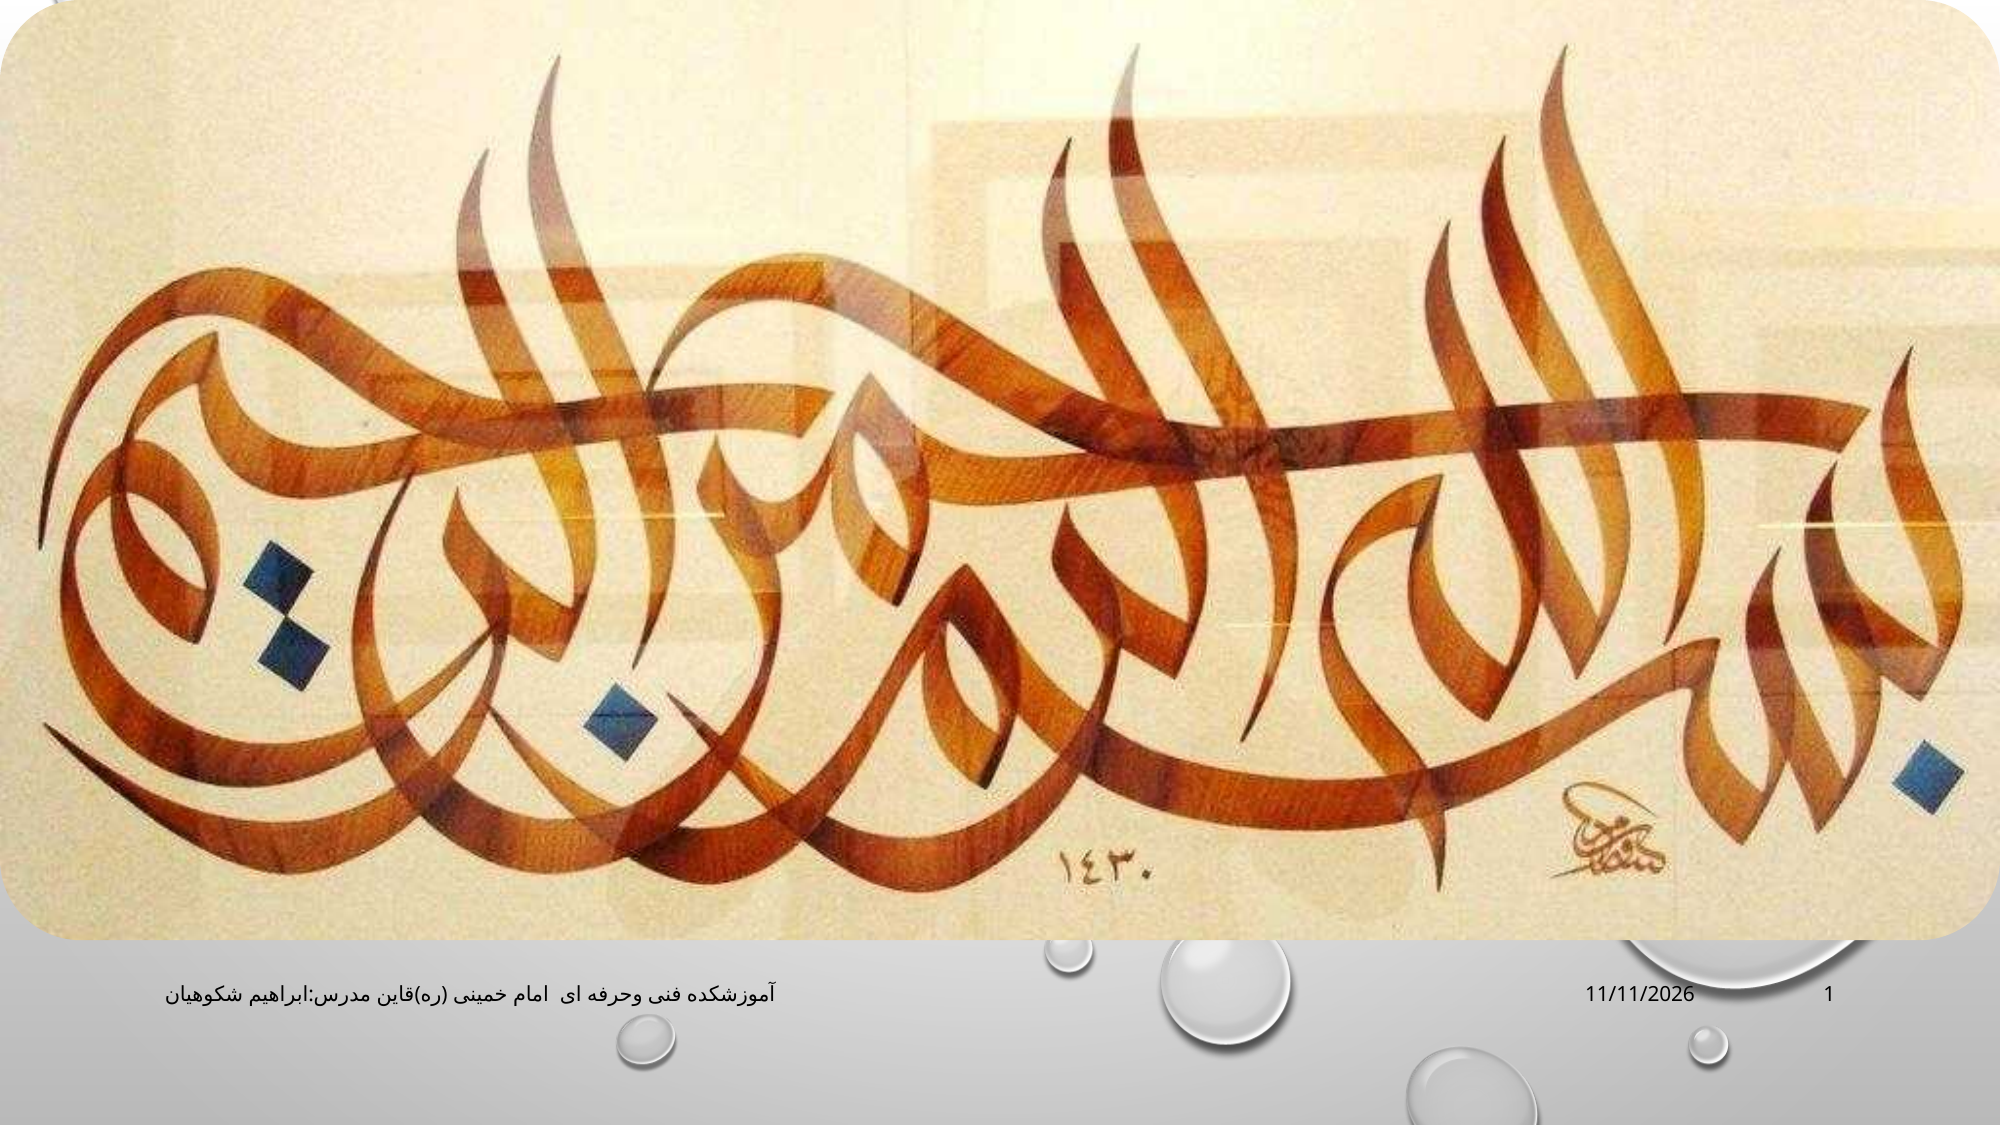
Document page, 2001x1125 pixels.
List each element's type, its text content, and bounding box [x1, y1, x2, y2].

slide_number 1 [1724, 965, 1851, 1025]
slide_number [1259, 965, 1710, 1025]
picture [0, 0, 2000, 1125]
footer آموزشکده فنی وحرفه ای امام خمینی (ره)قاین مدرس:ابراهیم شکوهیان [149, 965, 1245, 1025]
